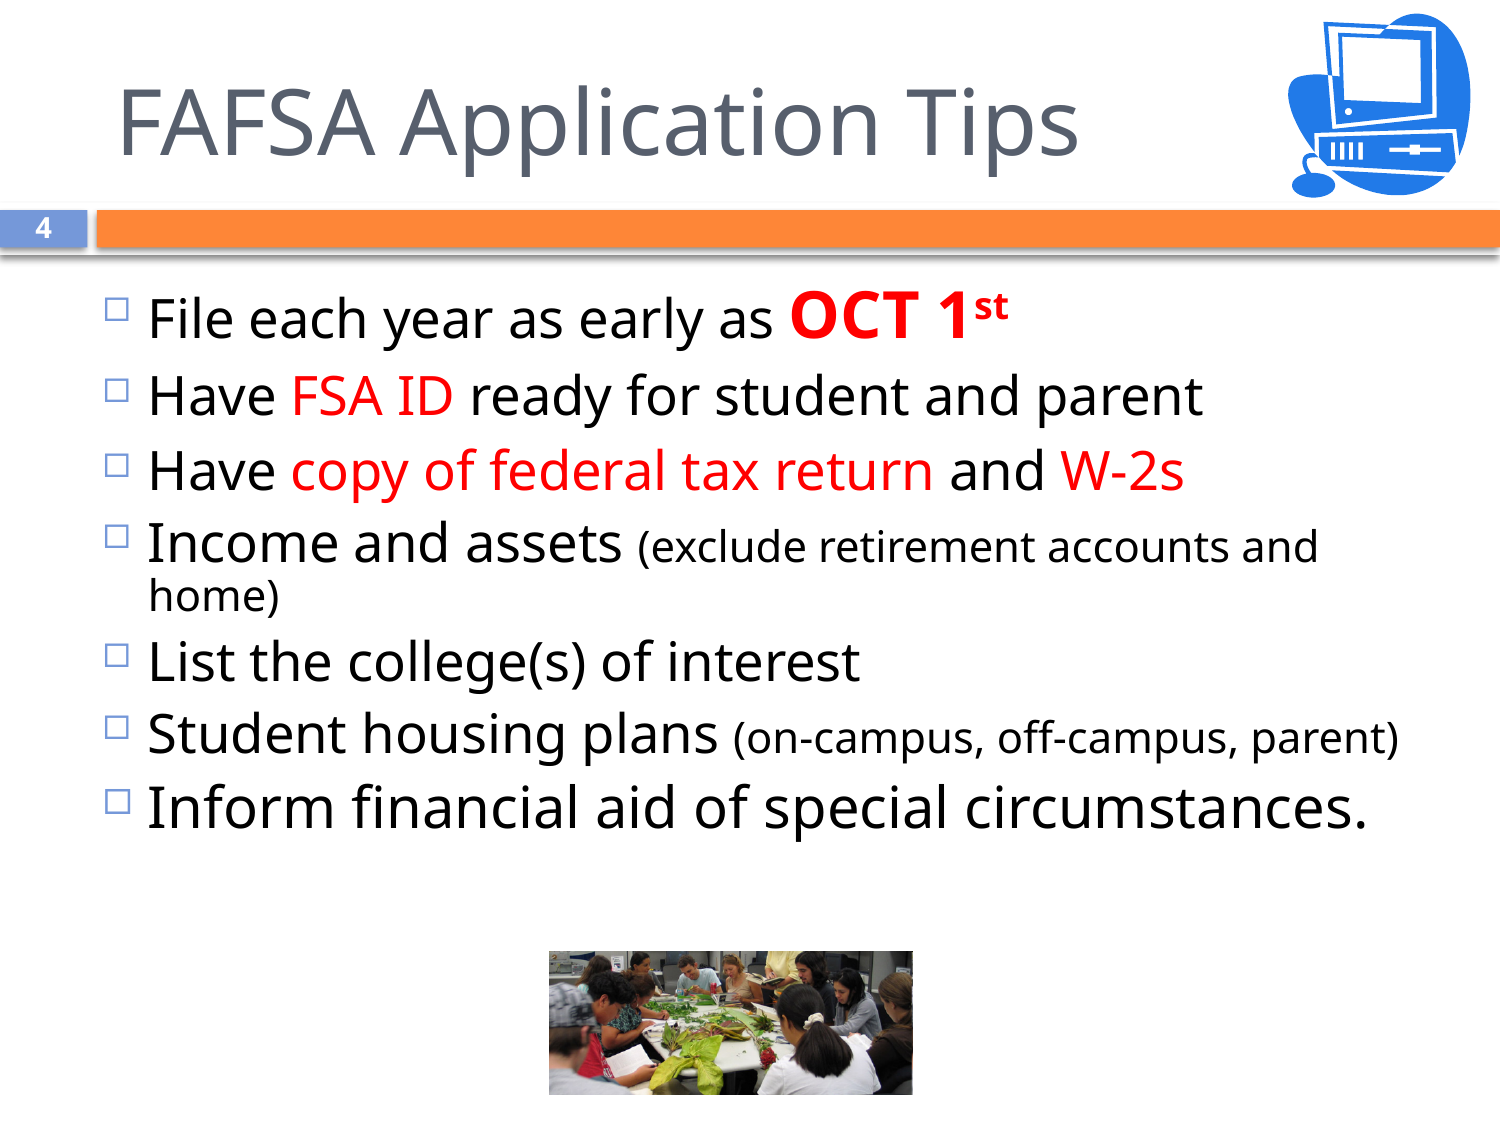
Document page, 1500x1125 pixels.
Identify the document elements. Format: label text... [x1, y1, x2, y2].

slide_number 4 [0, 208, 88, 249]
list File each year as early as OCT 1st Have FSA ID ready for student and parent Have copy of federal tax return and W-2s Income and assets (exclude retirement accounts and home) List the college(s) of interest Student housing plans (on-campus, off-campus, parent) Inform financial aid of special circumstances. [87, 275, 1425, 925]
picture [1287, 12, 1476, 198]
title FAFSA Application Tips [100, 37, 1281, 200]
picture [549, 950, 913, 1095]
